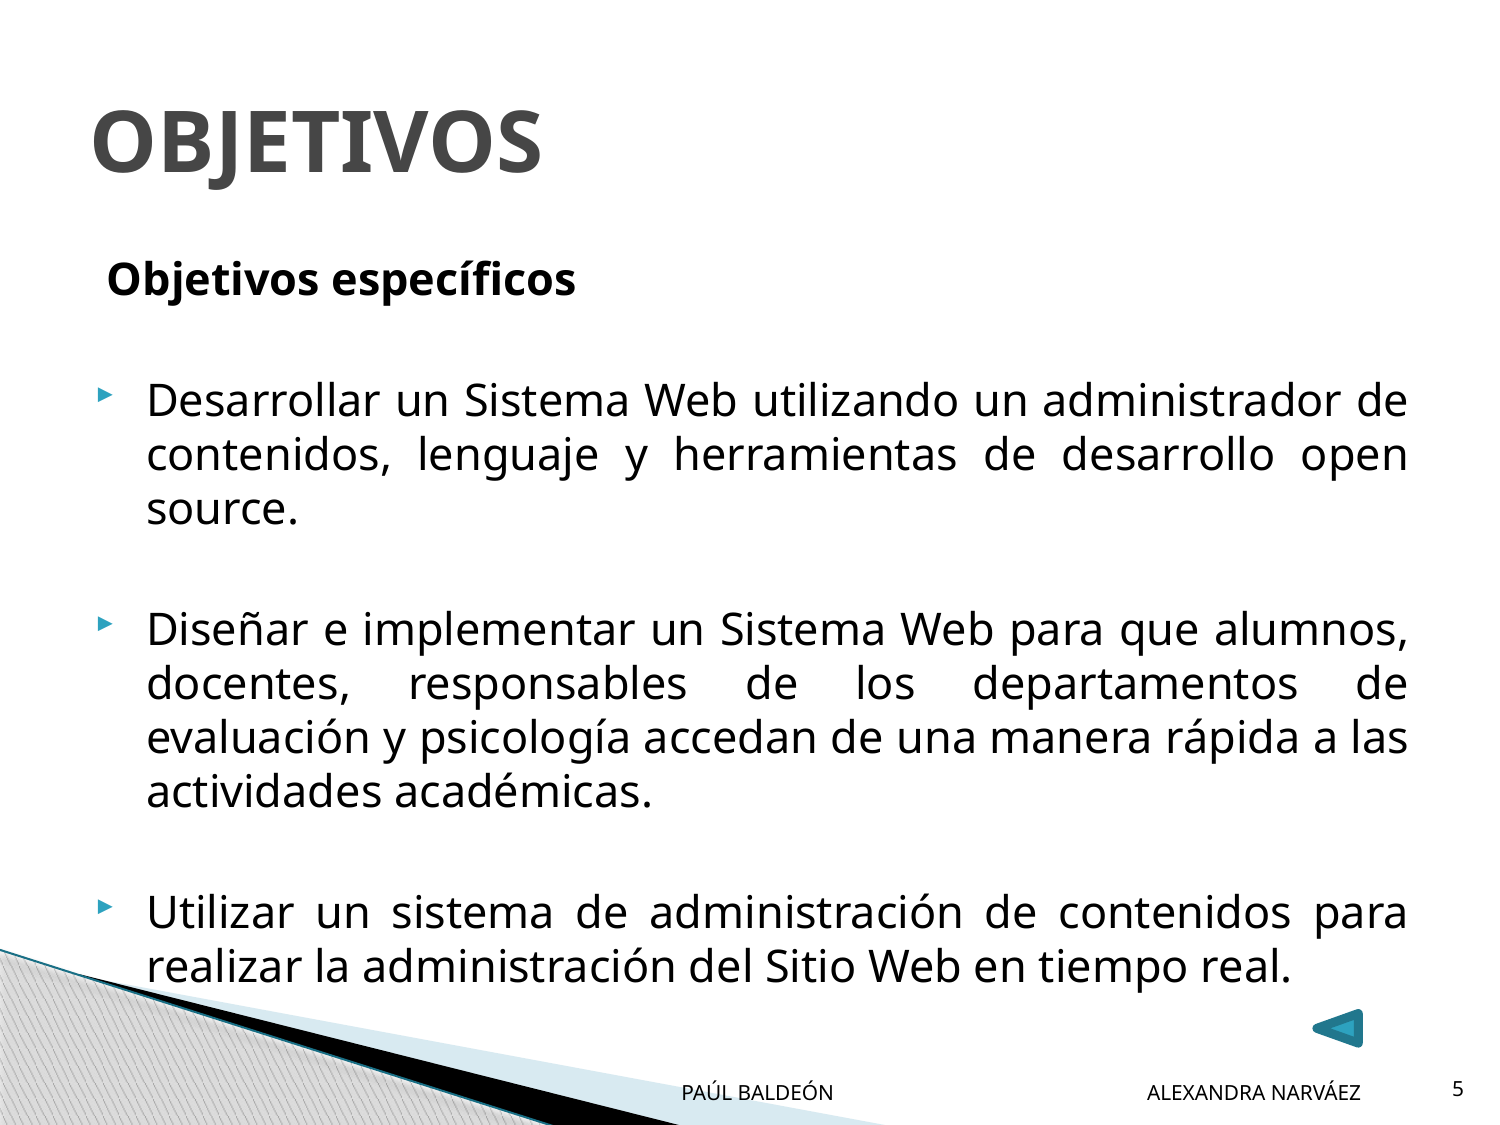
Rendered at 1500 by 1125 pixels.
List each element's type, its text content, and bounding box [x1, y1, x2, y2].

title OBJETIVOS [75, 45, 1425, 233]
footer PAÚL BALDEÓN ALEXANDRA NARVÁEZ [466, 1034, 1376, 1113]
text_box [1312, 1009, 1363, 1048]
list Objetivos específicos Desarrollar un Sistema Web utilizando un administrador de contenidos, lenguaje y herramientas de desarrollo open source. Diseñar e implementar un Sistema Web para que alumnos, docentes, responsables de los departamentos de evaluación y psicología accedan de una manera rápida a las actividades académicas. Utilizar un sistema de administración de contenidos para realizar la administración del Sitio Web en tiempo real. [75, 243, 1425, 1012]
slide_number 5 [1418, 1051, 1479, 1112]
